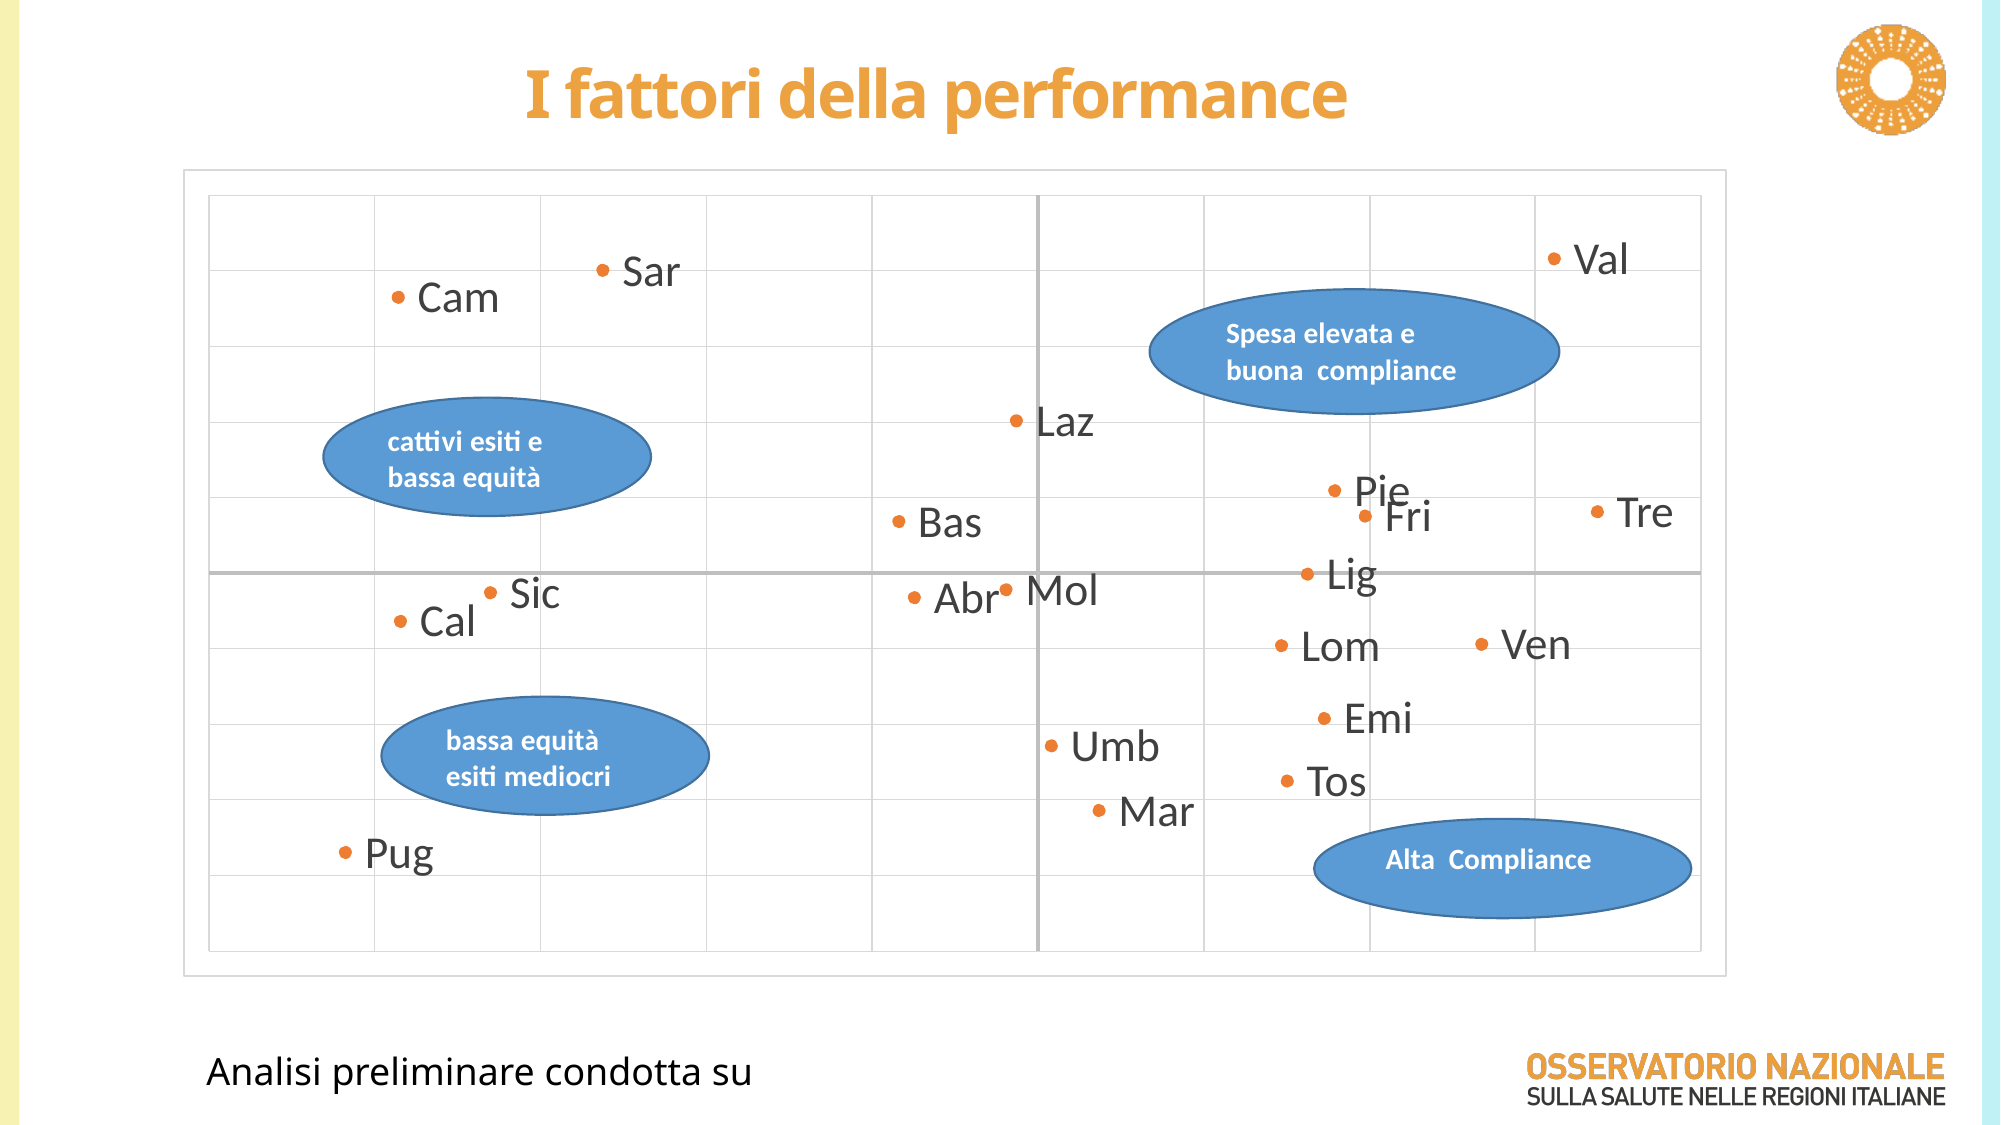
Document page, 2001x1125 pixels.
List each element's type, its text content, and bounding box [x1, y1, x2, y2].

picture [1834, 22, 1957, 140]
text_box Analisi preliminare condotta su [191, 1040, 779, 1101]
picture [1521, 1046, 1947, 1111]
picture [183, 168, 1727, 977]
title I fattori della performance [52, 38, 1823, 155]
